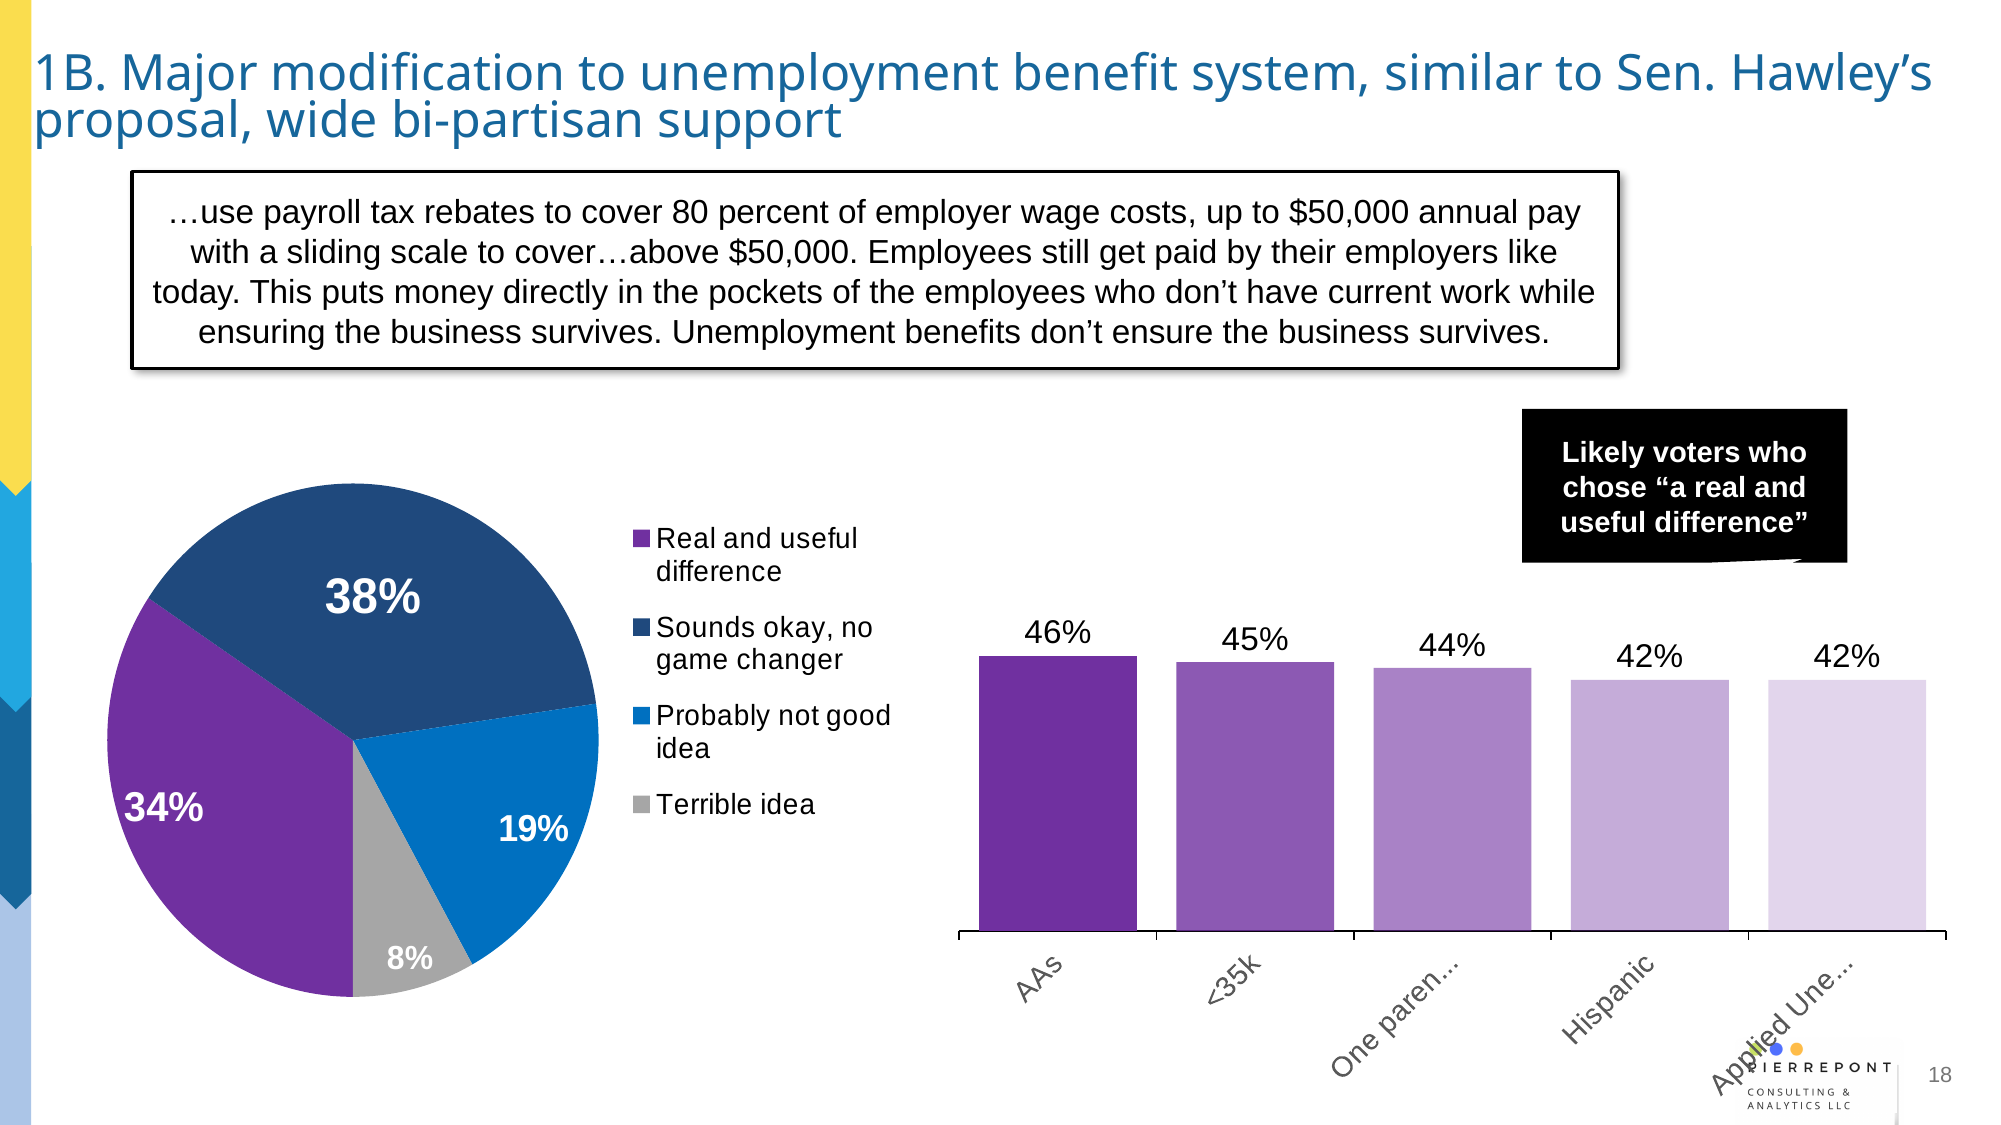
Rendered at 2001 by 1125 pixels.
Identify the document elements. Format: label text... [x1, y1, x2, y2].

text_box Likely voters who chose “a real and useful difference” [1522, 408, 1848, 563]
title 1B. Major modification to unemployment benefit system, similar to Sen. Hawley’s proposal, wide bi-partisan support [18, 40, 1982, 159]
picture [1742, 1102, 1897, 1113]
text_box …use payroll tax rebates to cover 80 percent of employer wage costs, up to $50,000 annual pay with a sliding scale to cover…above $50,000. Employees still get paid by their employers like today. This puts money directly in the pockets of the employees who don’t have current work while ensuring the business survives. Unemployment benefits don’t ensure the business survives. [131, 171, 1619, 369]
chart [47, 399, 1947, 1125]
